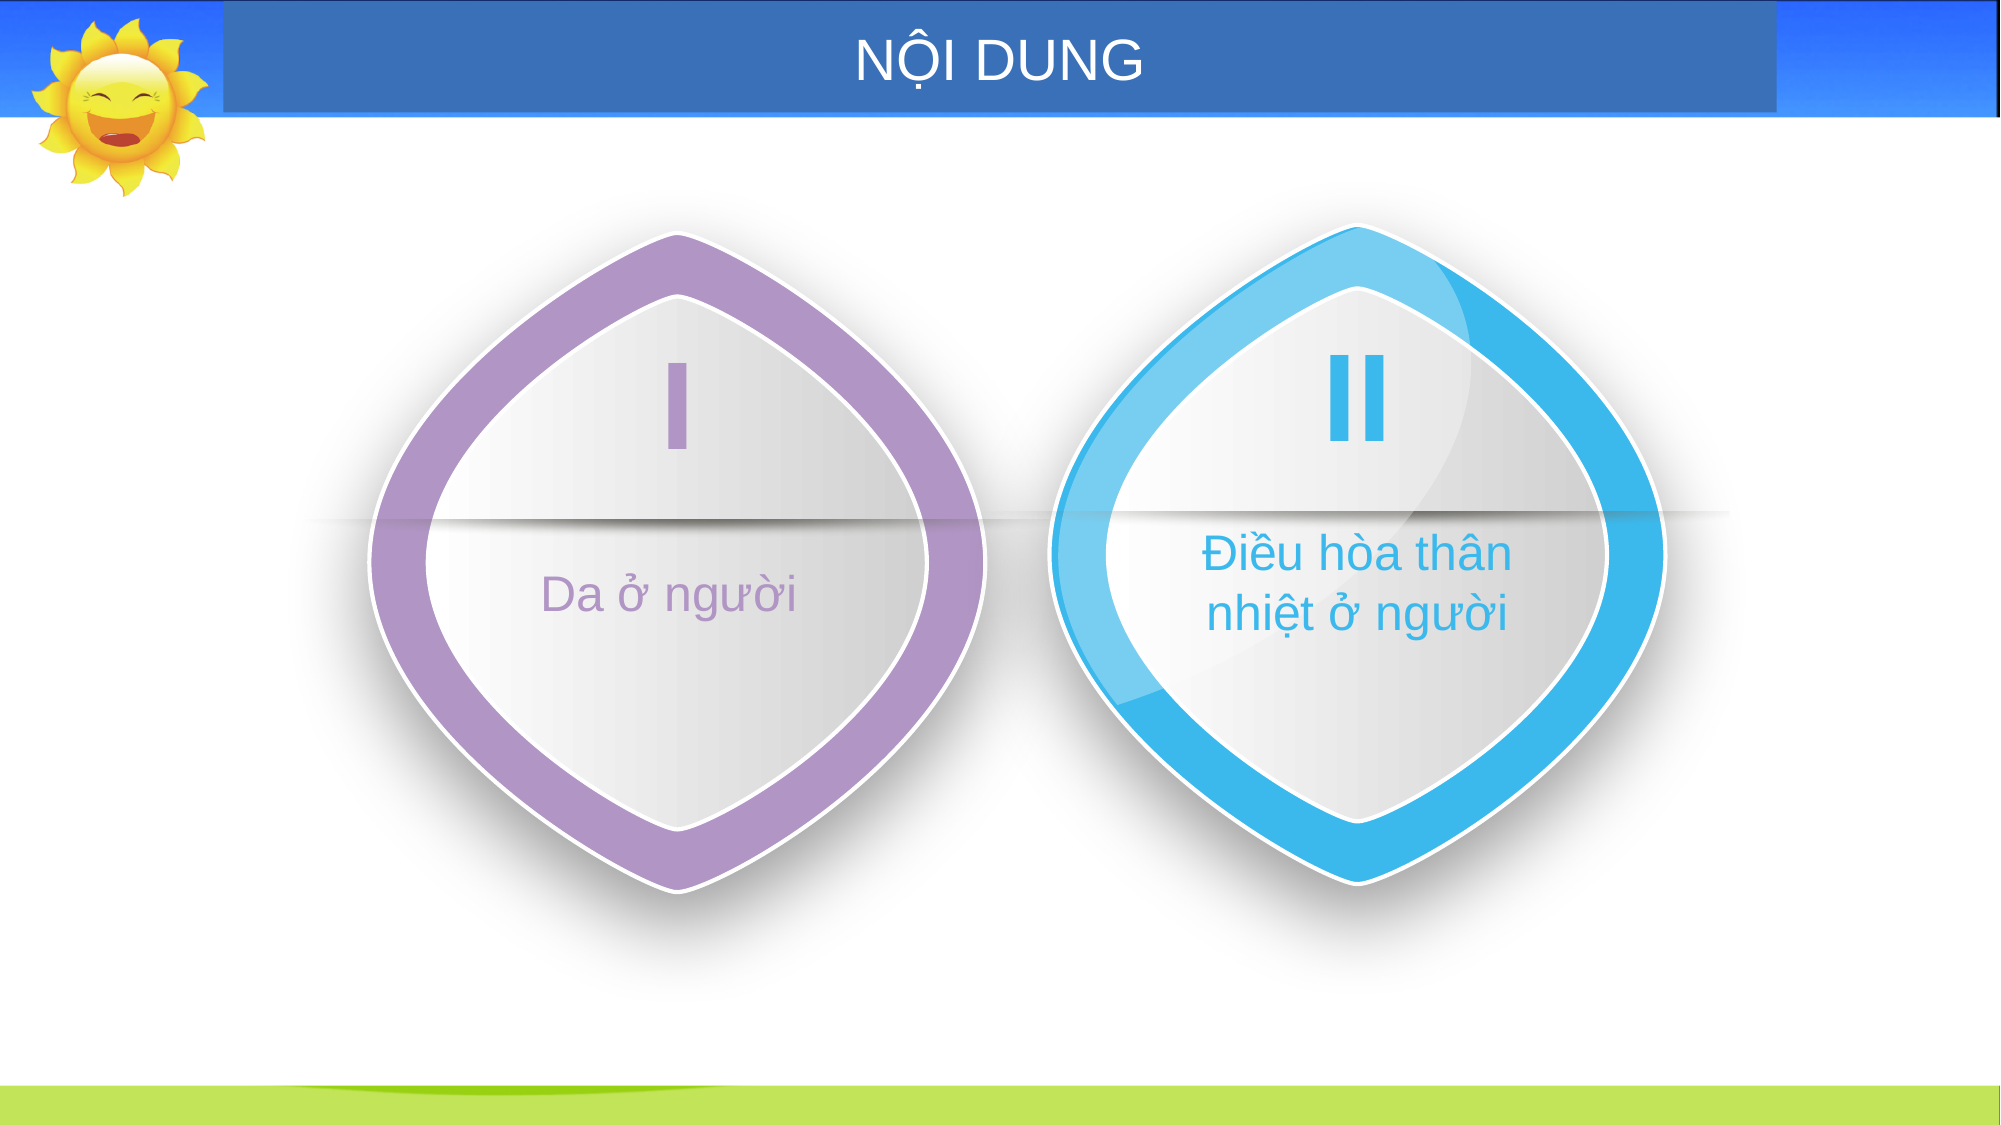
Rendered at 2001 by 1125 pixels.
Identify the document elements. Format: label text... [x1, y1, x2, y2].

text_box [985, 224, 1730, 885]
picture [0, 0, 2000, 197]
picture [0, 1086, 2000, 1125]
text_box NỘI DUNG [222, 0, 1778, 114]
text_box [305, 232, 1050, 893]
